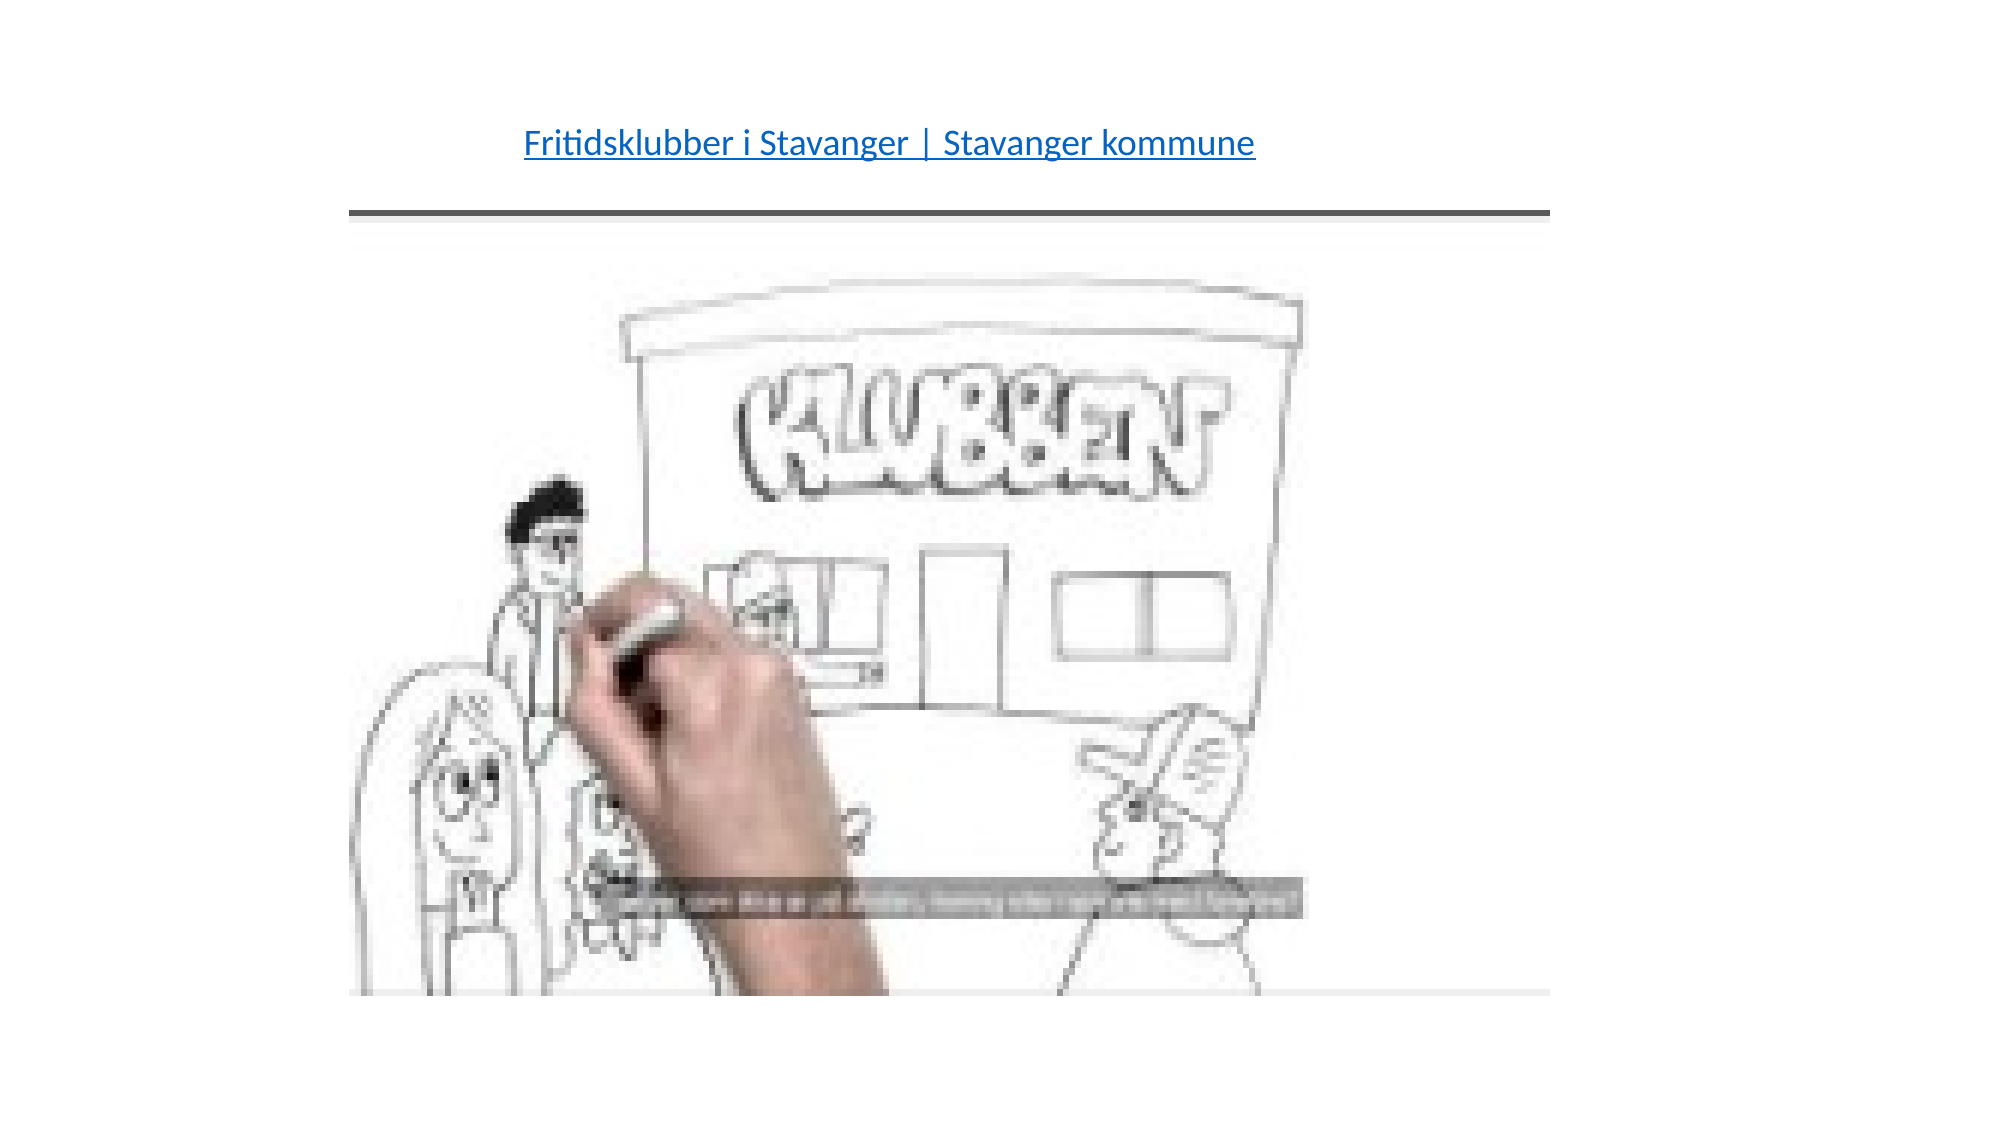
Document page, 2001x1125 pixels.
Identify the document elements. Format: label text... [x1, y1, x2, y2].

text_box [348, 209, 1551, 997]
text_box Fritidsklubber i Stavanger | Stavanger kommune [508, 110, 1509, 171]
